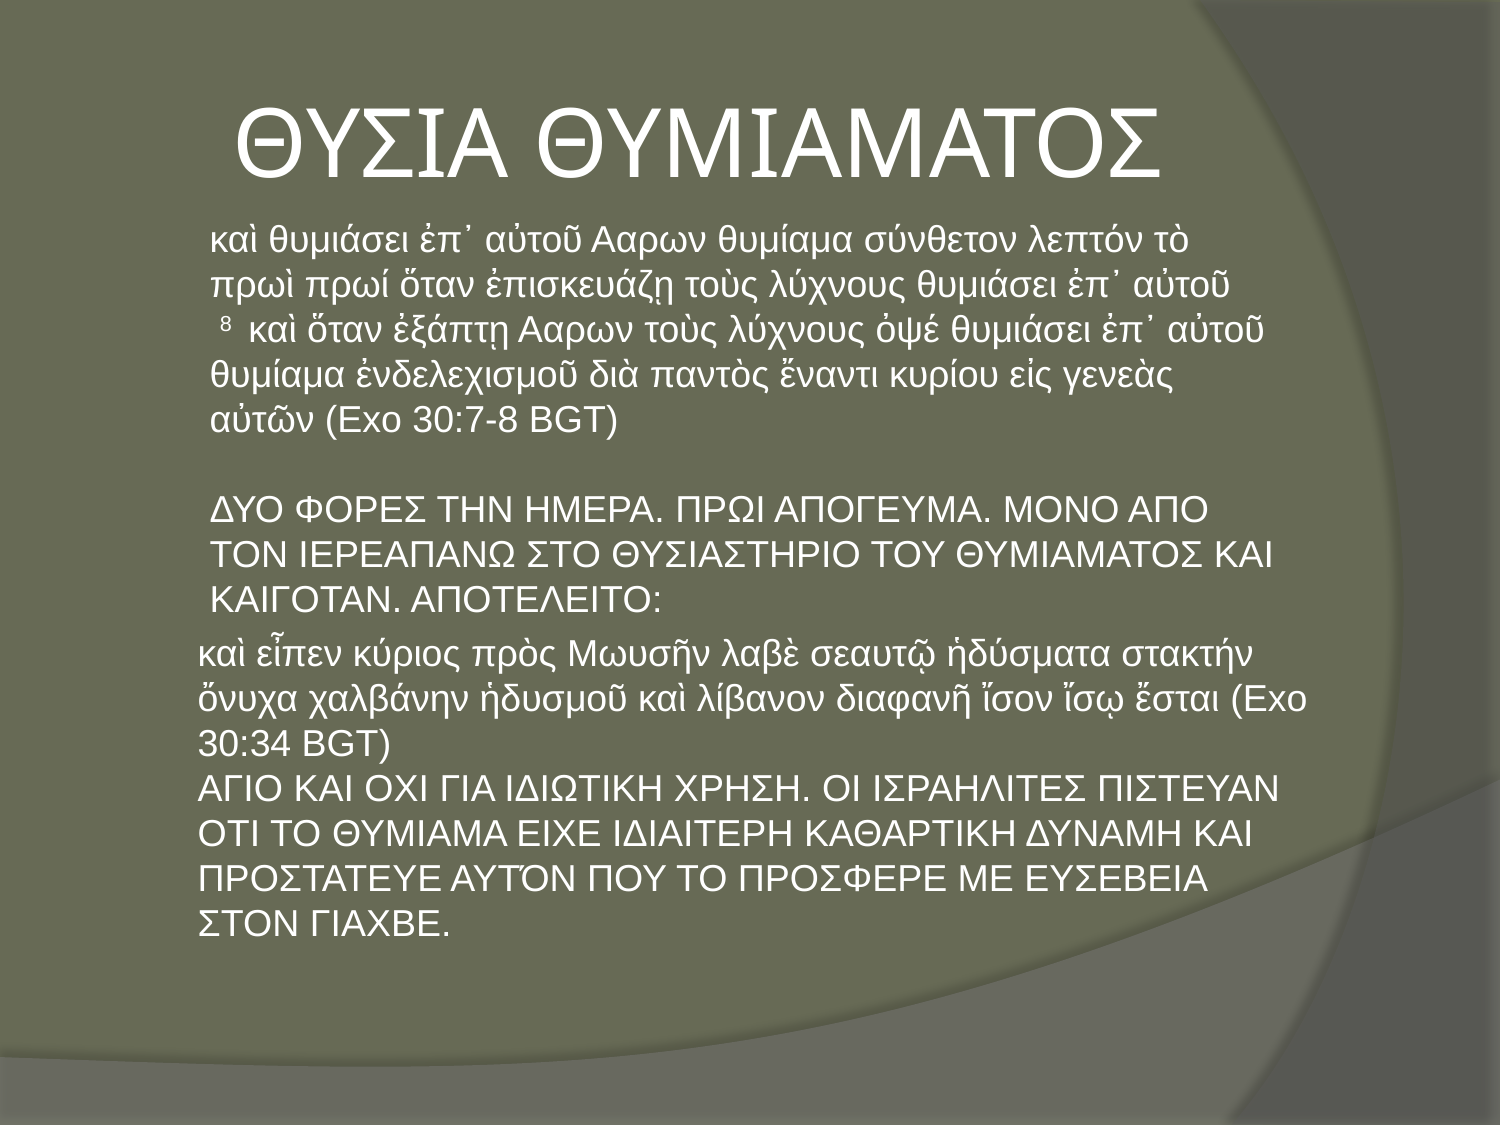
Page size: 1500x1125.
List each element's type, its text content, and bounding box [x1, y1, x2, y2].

text_box καὶ εἶπεν κύριος πρὸς Μωυσῆν λαβὲ σεαυτῷ ἡδύσματα στακτήν ὄνυχα χαλβάνην ἡδυσμοῦ καὶ λίβανον διαφανῆ ἴσον ἴσῳ ἔσται (Exo 30:34 BGT) ΑΓΙΟ ΚΑΙ ΟΧΙ ΓΙΑ ΙΔΙΩΤΙΚΗ ΧΡΗΣΗ. ΟΙ ΙΣΡΑΗΛΙΤΕΣ ΠΙΣΤΕΥΑΝ ΟΤΙ ΤΟ ΘΥΜΙΑΜΑ ΕΙΧΕ ΙΔΙΑΙΤΕΡΗ ΚΑΘΑΡΤΙΚΗ ΔΥΝΑΜΗ ΚΑΙ ΠΡΟΣΤΑΤΕΥΕ ΑΥΤΌΝ ΠΟΥ ΤΟ ΠΡΟΣΦΕΡΕ ΜΕ ΕΥΣΕΒΕΙΑ ΣΤΟΝ ΓΙΑΧΒΕ. [182, 621, 1329, 1042]
title ΘΥΣΙΑ ΘΥΜΙΑΜΑΤΟΣ [75, 45, 1300, 233]
text_box καὶ θυμιάσει ἐπ᾽ αὐτοῦ Ααρων θυμίαμα σύνθετον λεπτόν τὸ πρωὶ πρωί ὅταν ἐπισκευάζῃ τοὺς λύχνους θυμιάσει ἐπ᾽ αὐτοῦ 8 καὶ ὅταν ἐξάπτῃ Ααρων τοὺς λύχνους ὀψέ θυμιάσει ἐπ᾽ αὐτοῦ θυμίαμα ἐνδελεχισμοῦ διὰ παντὸς ἔναντι κυρίου εἰς γενεὰς αὐτῶν (Exo 30:7-8 BGT) ΔΥΟ ΦΟΡΕΣ ΤΗΝ ΗΜΕΡΑ. ΠΡΩΙ ΑΠΟΓΕΥΜΑ. ΜΟΝΟ ΑΠΟ ΤΟΝ ΙΕΡΕΑΠΑΝΩ ΣΤΟ ΘΥΣΙΑΣΤΗΡΙΟ ΤΟΥ ΘΥΜΙΑΜΑΤΟΣ ΚΑΙ ΚΑΙΓΟΤΑΝ. ΑΠΟΤΕΛΕΙΤΟ: [194, 208, 1294, 621]
